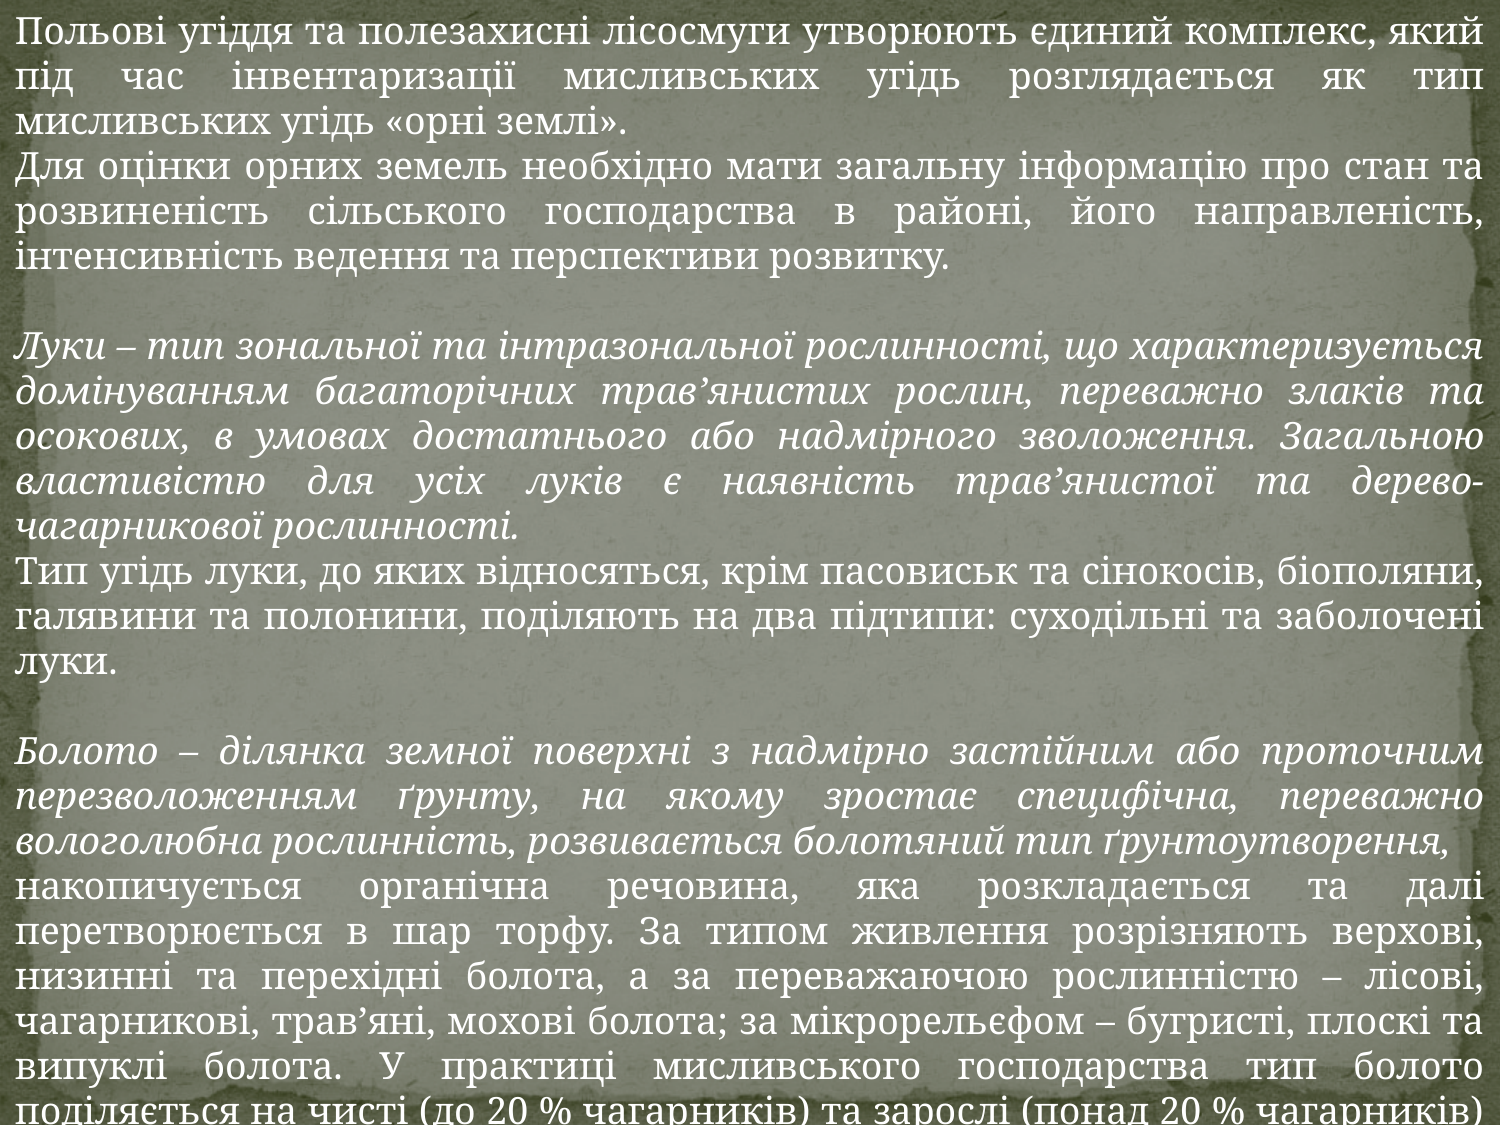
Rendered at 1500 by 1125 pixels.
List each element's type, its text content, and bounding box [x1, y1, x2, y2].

text_box Польові угіддя та полезахисні лісосмуги утворюють єдиний комплекс, який під час інвентаризації мисливських угідь розглядається як тип мисливських угідь «орні землі». Для оцінки орних земель необхідно мати загальну інформацію про стан та розвиненість сільського господарства в районі, його направленість, інтенсивність ведення та перспективи розвитку. Луки – тип зональної та інтразональної рослинності, що характеризується домінуванням багаторічних трав’янистих рослин, переважно злаків та осокових, в умовах достатнього або надмірного зволоження. Загальною властивістю для усіх луків є наявність трав’янистої та дерево-чагарникової рослинності. Тип угідь луки, до яких відносяться, крім пасовиськ та сінокосів, біополяни, галявини та полонини, поділяють на два підтипи: суходільні та заболочені луки. Болото – ділянка земної поверхні з надмірно застійним або проточним перезволоженням ґрунту, на якому зростає специфічна, переважно вологолюбна рослинність, розвивається болотяний тип ґрунтоутворення, накопичується органічна речовина, яка розкладається та далі перетворюється в шар торфу. За типом живлення розрізняють верхові, низинні та перехідні болота, а за переважаючою рослинністю – лісові, чагарникові, трав’яні, мохові болота; за мікрорельєфом – бугристі, плоскі та випуклі болота. У практиці мисливського господарства тип болото поділяється на чисті (до 20 % чагарників) та зарослі (понад 20 % чагарників) трав’янистою та чагарниковою рослинністю. [0, 0, 1500, 1125]
